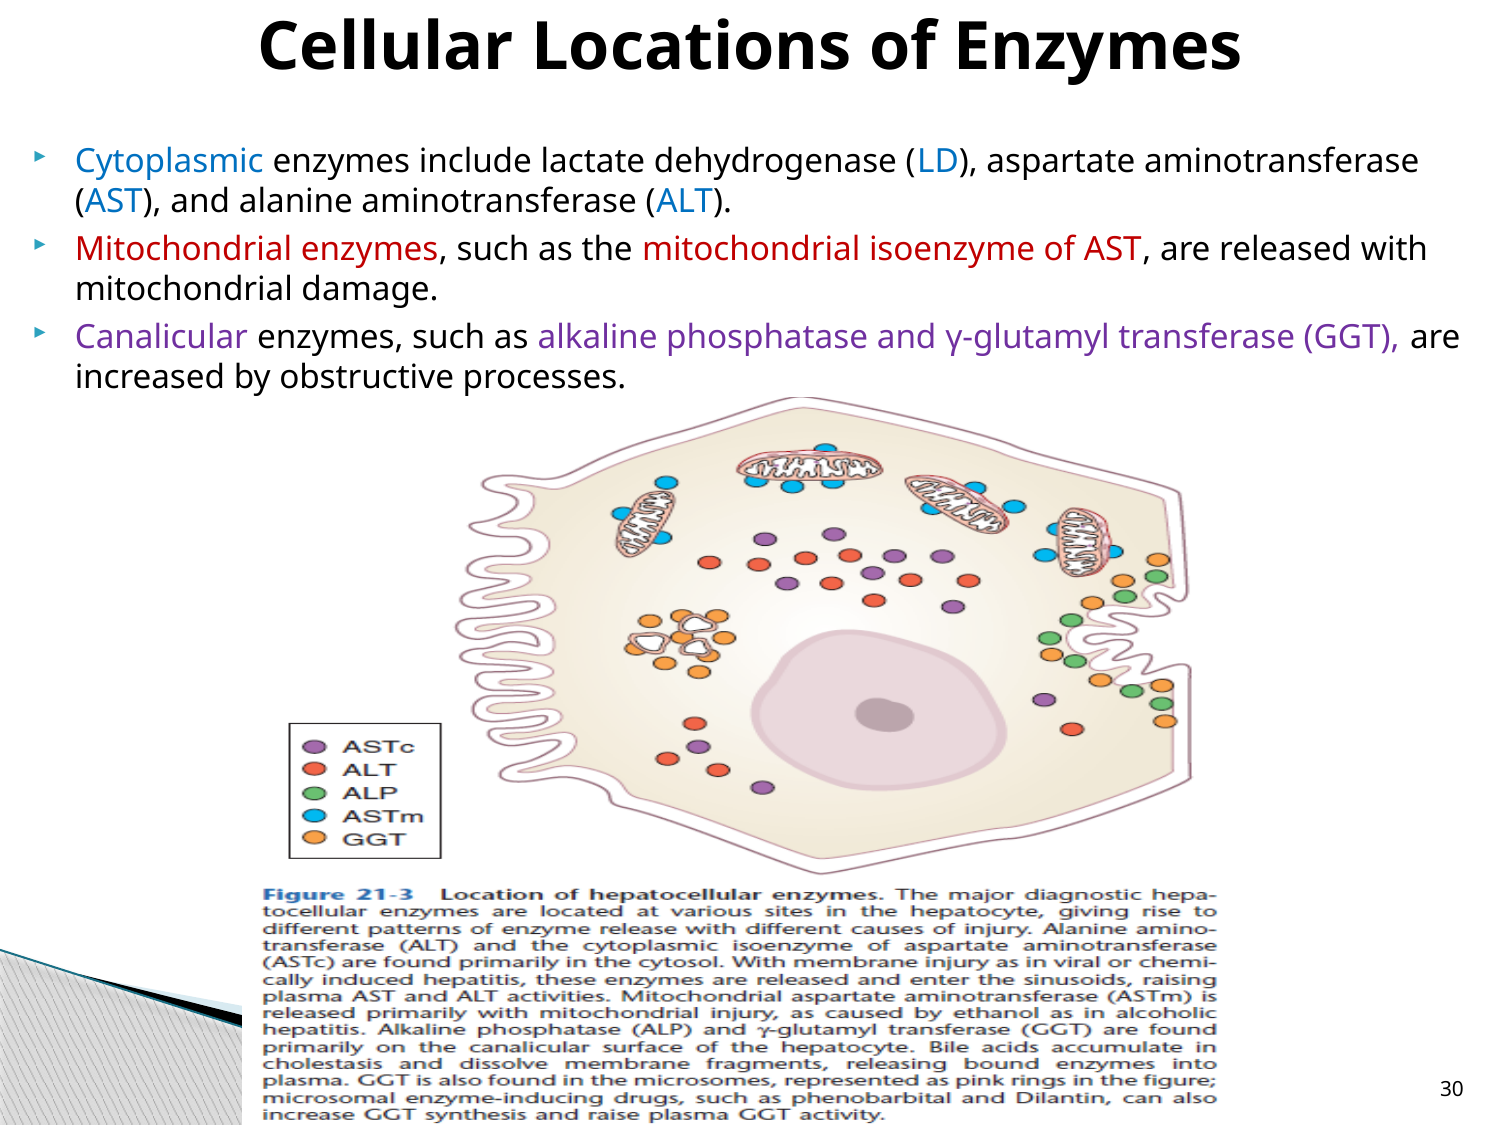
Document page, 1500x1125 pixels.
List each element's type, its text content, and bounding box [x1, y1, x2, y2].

picture [241, 396, 1235, 1125]
list Cellular Locations of Enzymes Cytoplasmic enzymes include lactate dehydrogenase (LD), aspartate aminotransferase (AST), and alanine aminotransferase (ALT). Mitochondrial enzymes, such as the mitochondrial isoenzyme of AST, are released with mitochondrial damage. Canalicular enzymes, such as alkaline phosphatase and γ-glutamyl transferase (GGT), are increased by obstructive processes. [0, 0, 1500, 1121]
slide_number 30 [1418, 1051, 1479, 1112]
